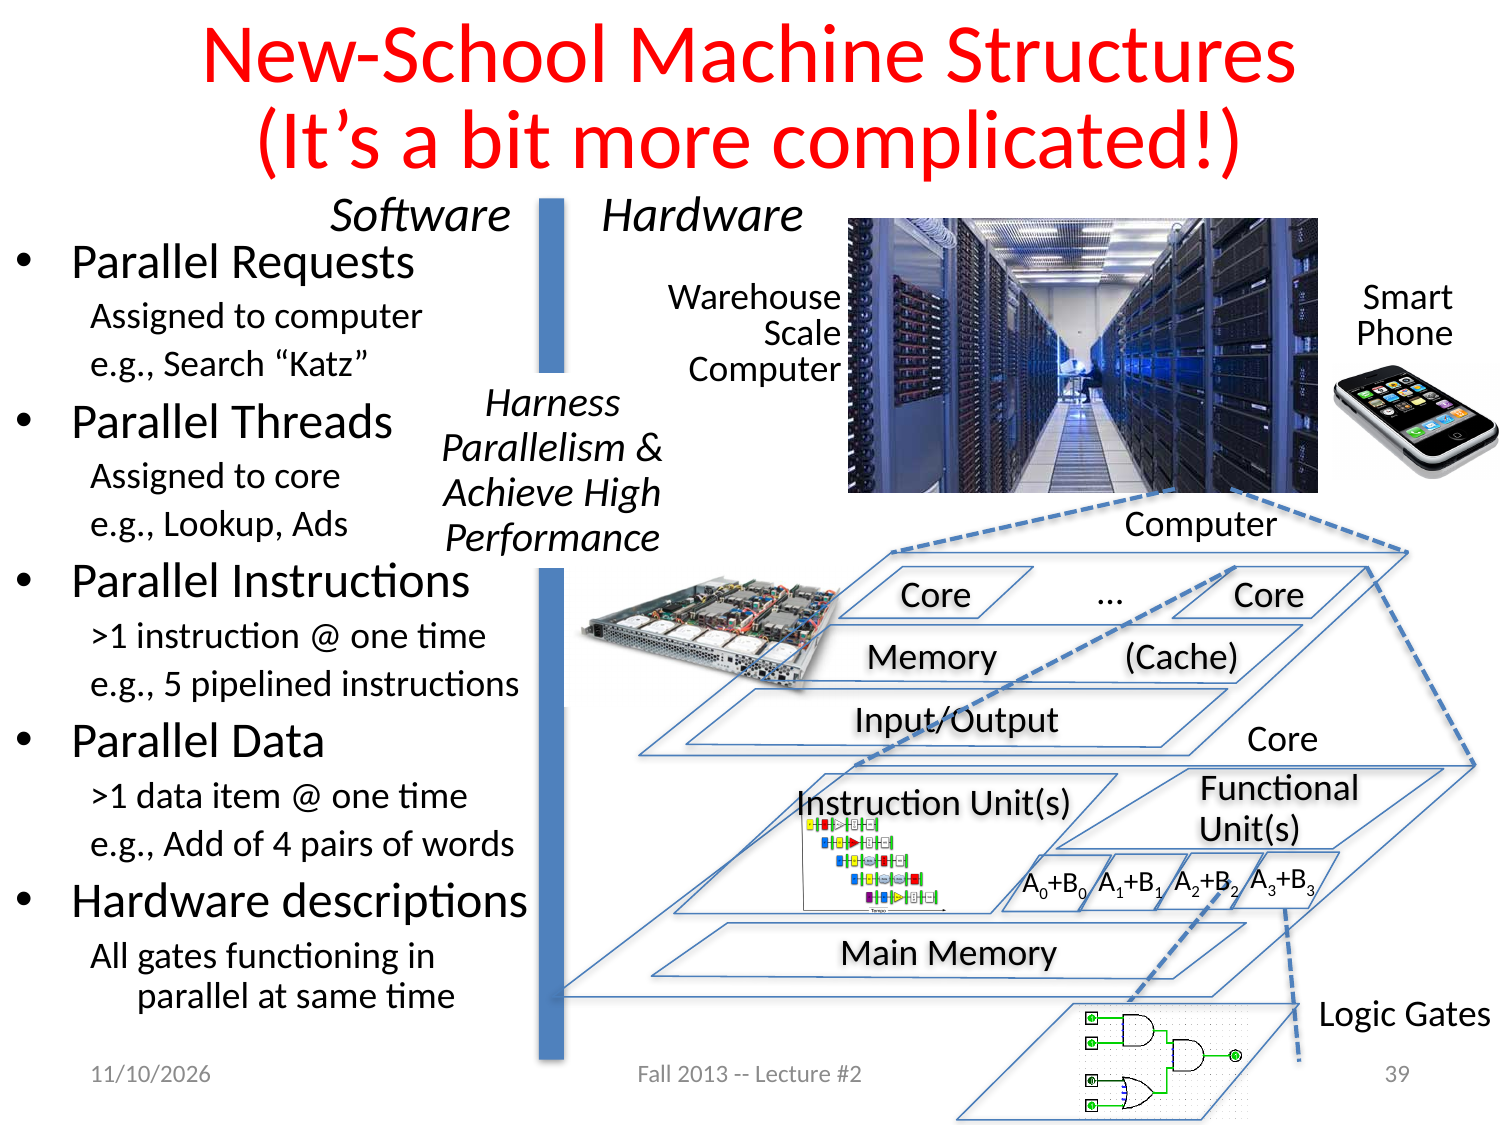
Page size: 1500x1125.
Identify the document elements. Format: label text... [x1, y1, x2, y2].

list Parallel Requests Assigned to computer e.g., Search “Katz” Parallel Threads Assigned to core e.g., Lookup, Ads Parallel Instructions >1 instruction @ one time e.g., 5 pipelined instructions Parallel Data >1 data item @ one time e.g., Add of 4 pairs of words Hardware descriptions All gates functioning in parallel at same time [0, 227, 534, 970]
text_box Harness Parallelism & Achieve High Performance [426, 373, 680, 568]
picture [848, 218, 1318, 488]
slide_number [75, 1042, 425, 1103]
text_box Smart Phone [1341, 273, 1469, 360]
text_box Warehouse Scale Computer [642, 273, 843, 396]
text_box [551, 566, 1476, 998]
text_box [564, 488, 1409, 565]
title New-School Machine Structures (It’s a bit more complicated!) [75, 6, 1425, 194]
picture [1331, 363, 1500, 480]
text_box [956, 908, 1500, 1121]
text_box Software Hardware [315, 174, 820, 249]
footer Fall 2013 -- Lecture #2 [512, 1042, 951, 1103]
